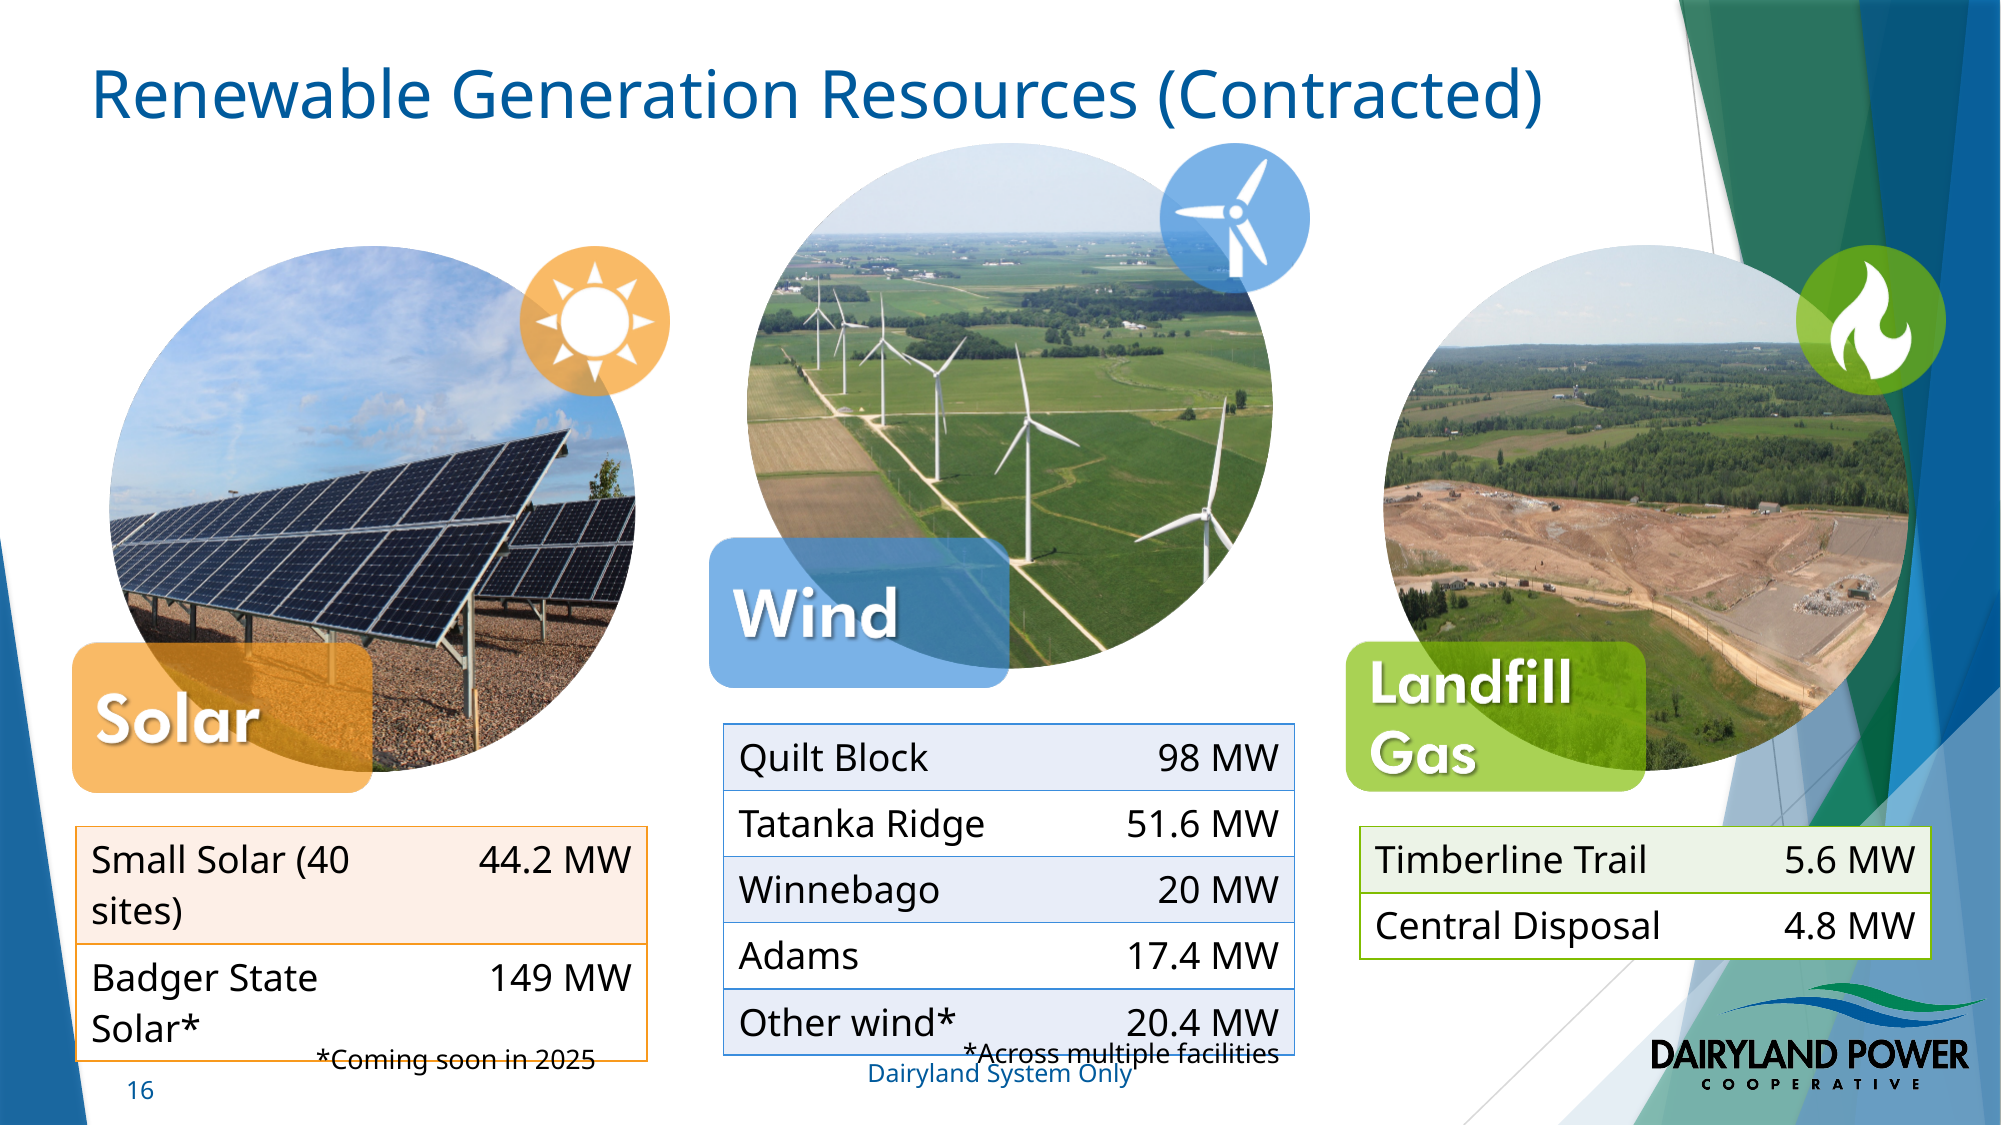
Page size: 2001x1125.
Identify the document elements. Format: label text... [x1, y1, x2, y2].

table_cell 51.6 MW [1093, 791, 1294, 856]
table_header 5.6 MW [1730, 836, 1930, 892]
text_box Renewable Generation Resources (Contracted) [76, 35, 1665, 154]
table_cell Winnebago [724, 857, 1093, 922]
table_cell Tatanka Ridge [724, 791, 1093, 856]
table_cell Other wind* [724, 990, 1093, 1054]
table_header 44.2 MW [433, 827, 646, 943]
table_cell 20 MW [1093, 857, 1294, 922]
table_header 98 MW [1093, 725, 1294, 790]
slide_number 16 [111, 1061, 224, 1121]
table_cell Badger State Solar* [77, 945, 433, 1060]
table_cell Central Disposal [1361, 894, 1730, 958]
picture [53, 246, 670, 805]
table_header Quilt Block [724, 725, 1093, 790]
table_cell Adams [724, 923, 1093, 988]
text_box *Across multiple facilities [927, 1028, 1295, 1079]
footer Dairyland System Only [762, 1042, 1238, 1103]
table_cell 149 MW [433, 945, 646, 1060]
table_cell 4.8 MW [1730, 894, 1930, 958]
table_header Timberline Trail [1361, 836, 1730, 892]
picture [689, 142, 1311, 700]
text_box *Coming soon in 2025 [243, 1034, 611, 1085]
table_cell 20.4 MW [1093, 990, 1294, 1028]
table_header Small Solar (40 sites) [77, 827, 433, 943]
picture [1652, 983, 1988, 1092]
table_cell 17.4 MW [1093, 923, 1294, 988]
picture [1331, 244, 1947, 828]
